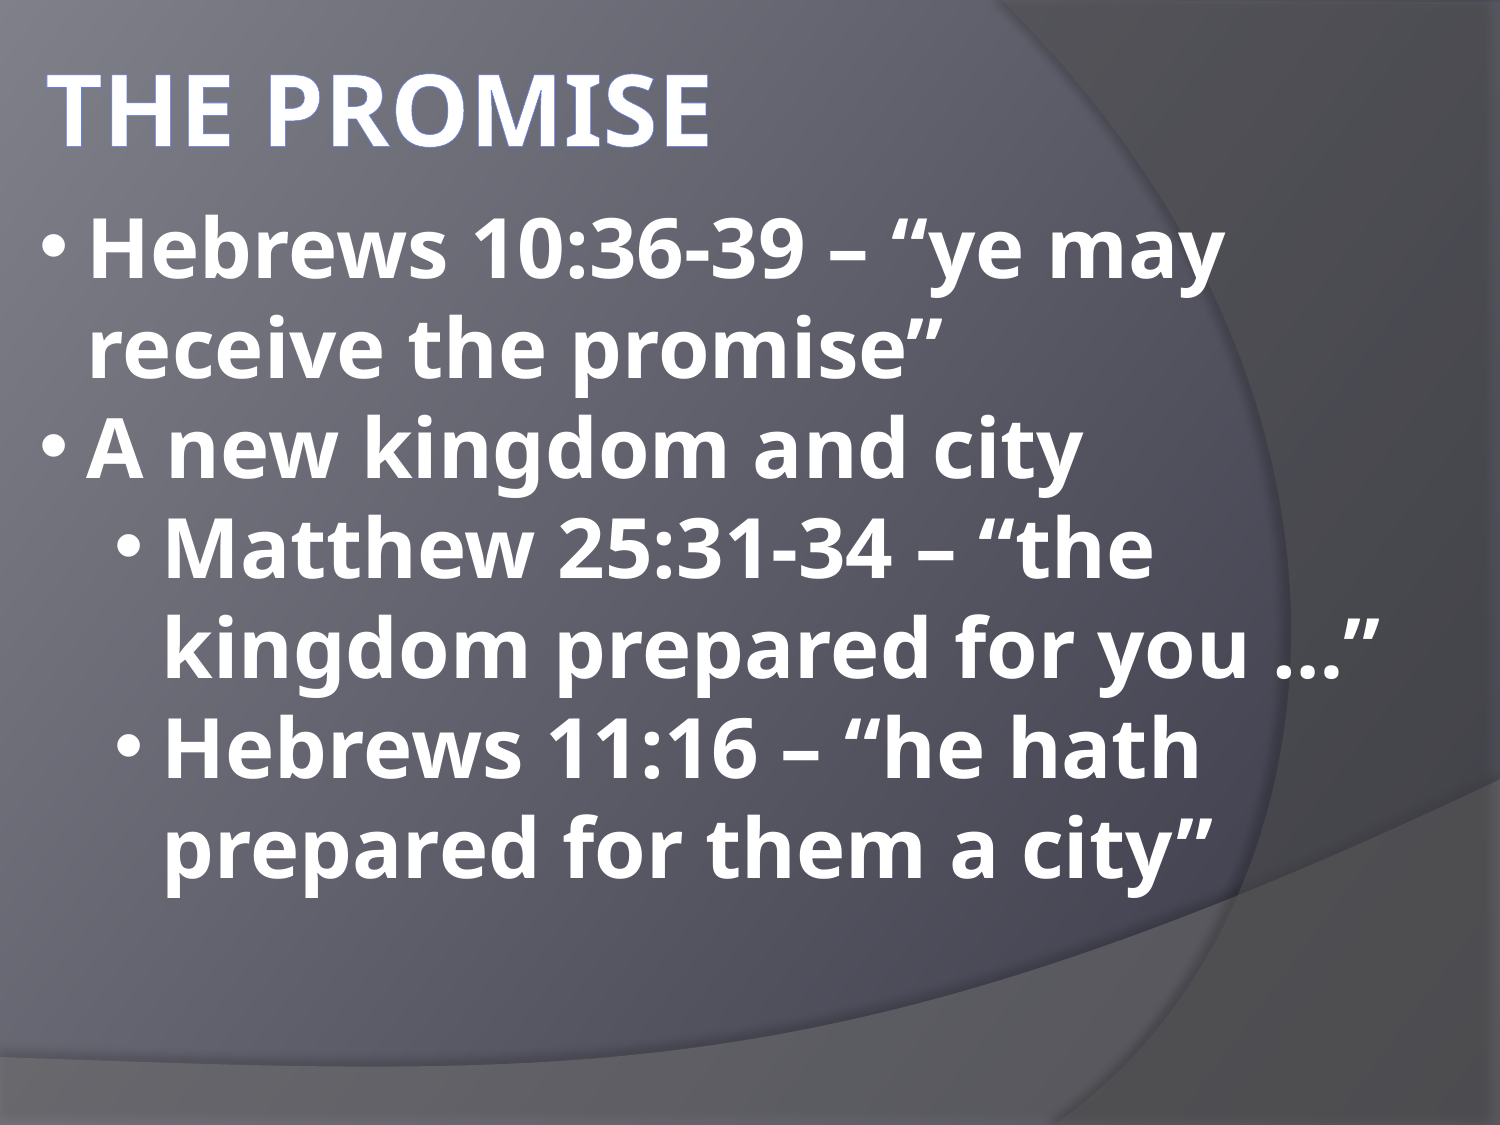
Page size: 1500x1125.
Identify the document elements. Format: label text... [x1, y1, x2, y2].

text_box Hebrews 10:36-39 – “ye may receive the promise” A new kingdom and city Matthew 25:31-34 – “the kingdom prepared for you …” Hebrews 11:16 – “he hath prepared for them a city” [24, 187, 1475, 1113]
text_box The promise [37, 50, 1263, 163]
